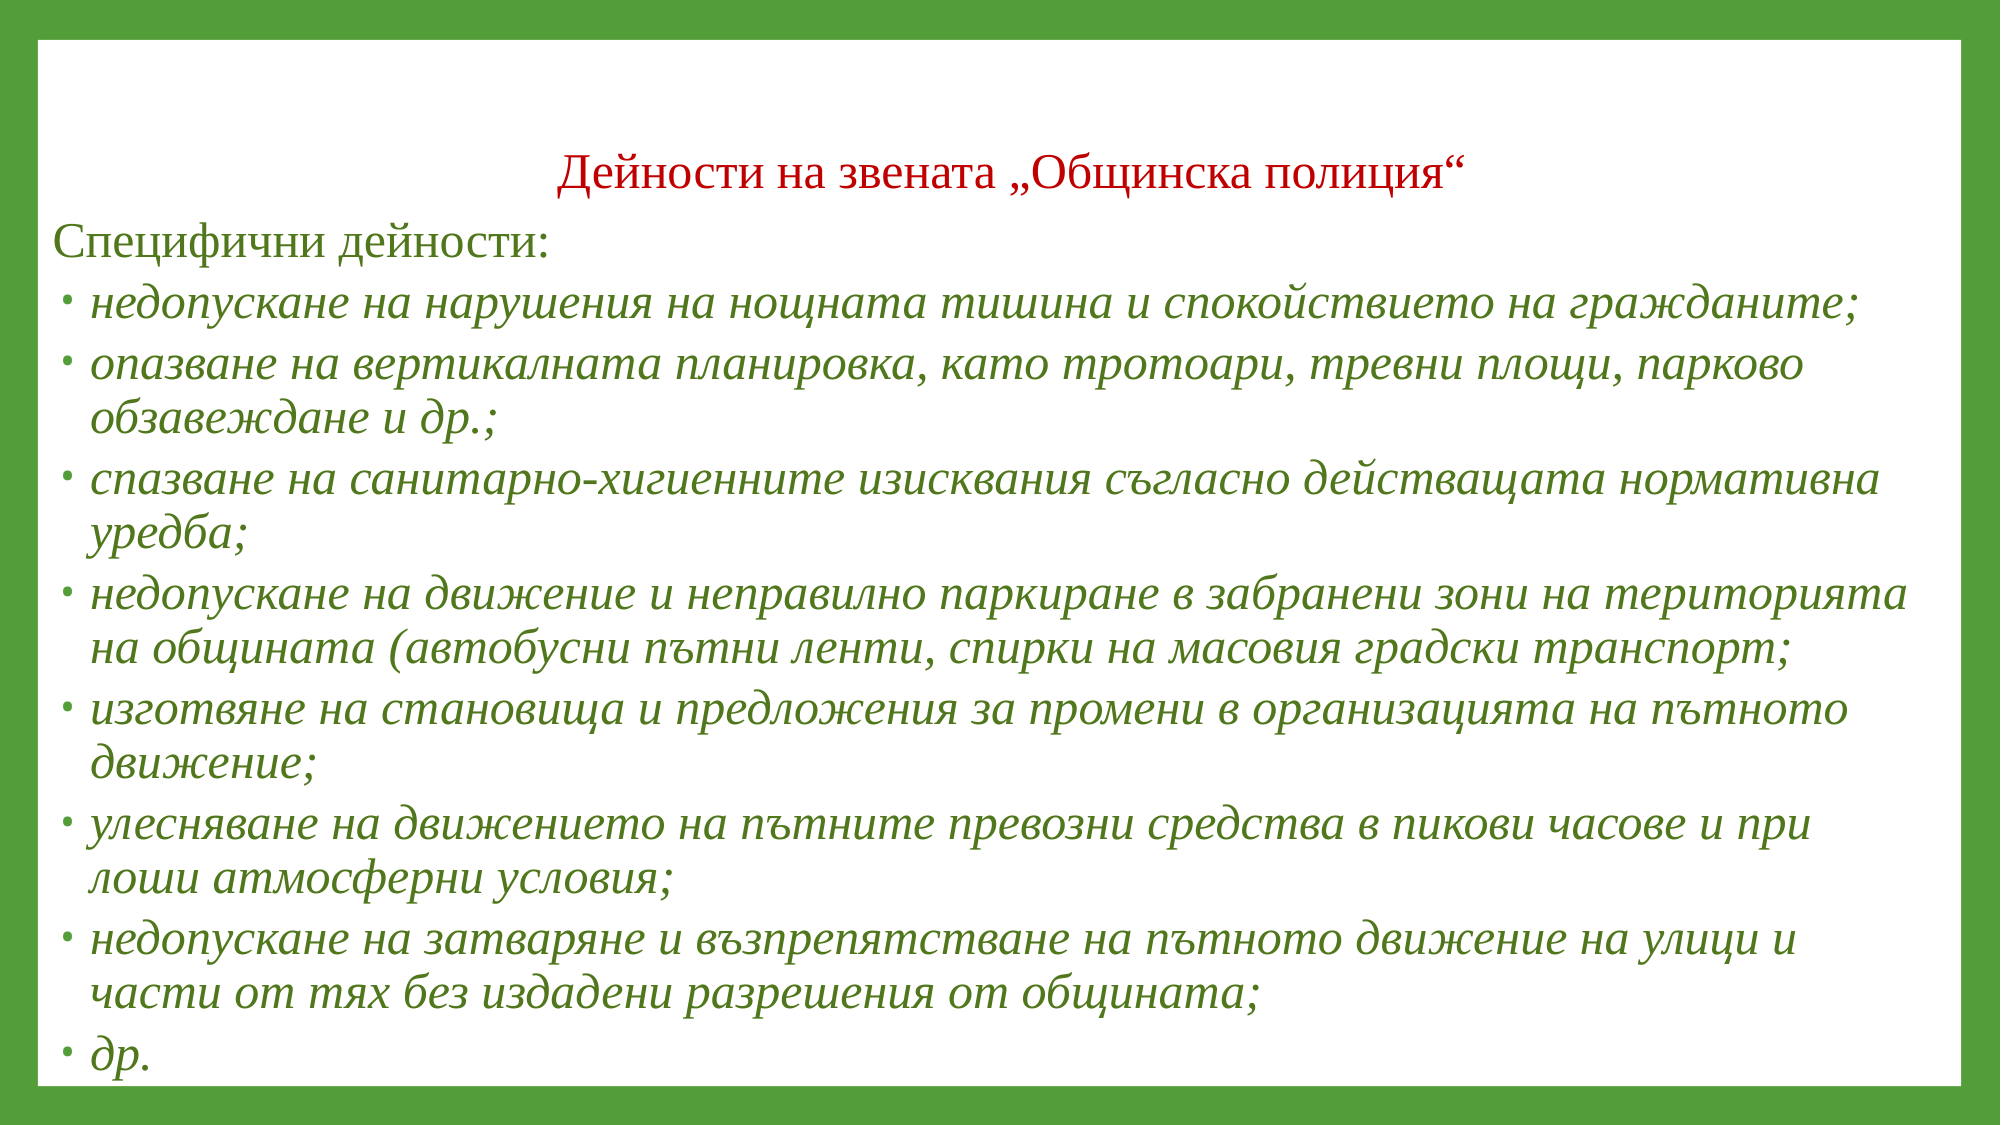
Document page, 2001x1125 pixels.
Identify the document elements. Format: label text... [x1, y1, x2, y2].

text_box Дейности на звената „Общинска полиция“ [262, 59, 1762, 206]
list Специфични дейности: недопускане на нарушения на нощната тишина и спокойствието на гражданите; опазване на вертикалната планировка, като тротоари, тревни площи, парково обзавеждане и др.; спазване на санитарно-хигиенните изисквания съгласно действащата нормативна уредба; недопускане на движение и неправилно паркиране в забранени зони на територията на общината (автобусни пътни ленти, спирки на масовия градски транспорт; изготвяне на становища и предложения за промени в организацията на пътното движение; улесняване на движението на пътните превозни средства в пикови часове и при лоши атмосферни условия; недопускане на затваряне и възпрепятстване на пътното движение на улици и части от тях без издадени разрешения от общината; др. [37, 206, 1943, 1125]
